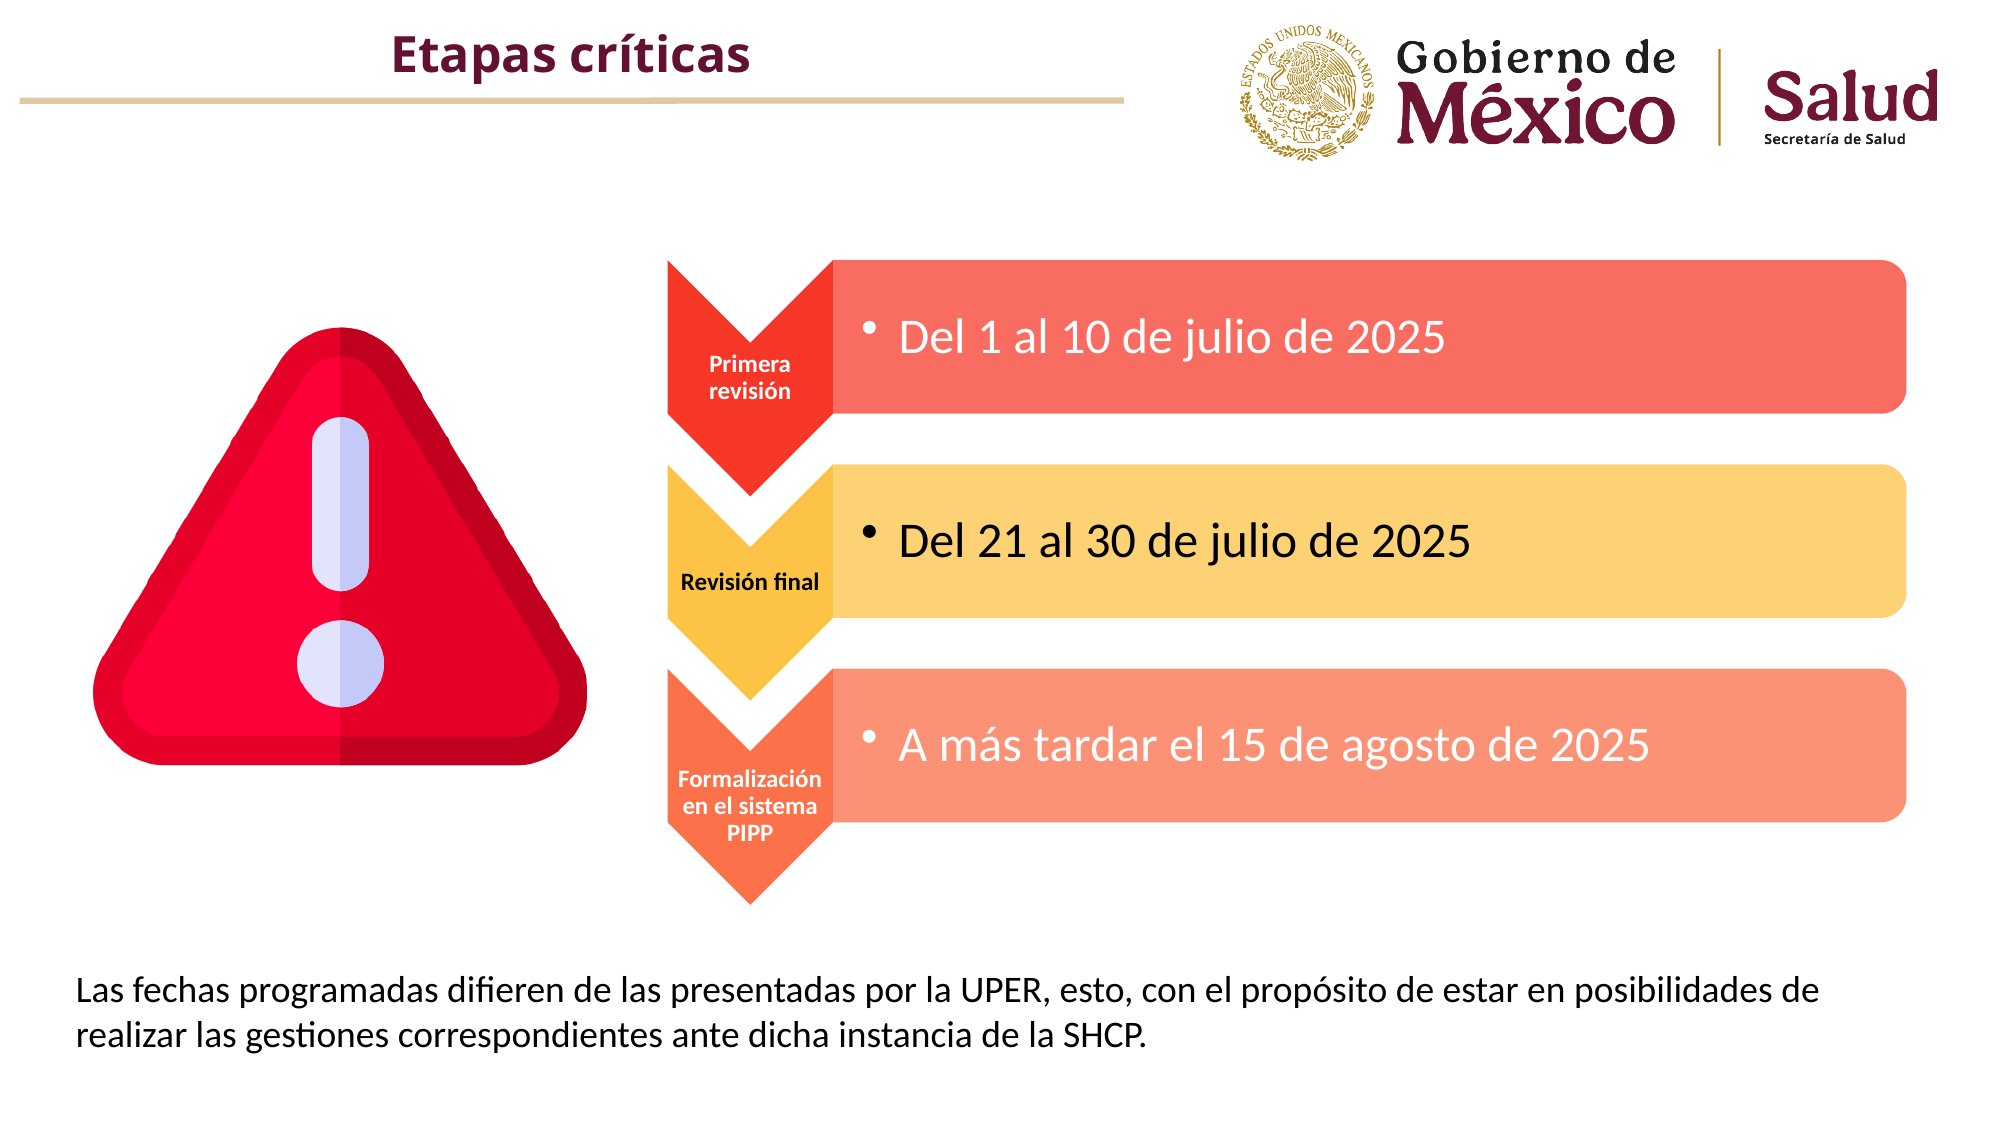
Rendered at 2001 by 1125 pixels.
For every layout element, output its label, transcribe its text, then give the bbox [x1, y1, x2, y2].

picture [1181, 0, 2000, 184]
text_box Las fechas programadas difieren de las presentadas por la UPER, esto, con el propósito de estar en posibilidades de realizar las gestiones correspondientes ante dicha instancia de la SHCP. [61, 958, 1939, 1063]
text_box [667, 259, 1907, 906]
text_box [0, 15, 1156, 101]
picture [93, 299, 587, 793]
